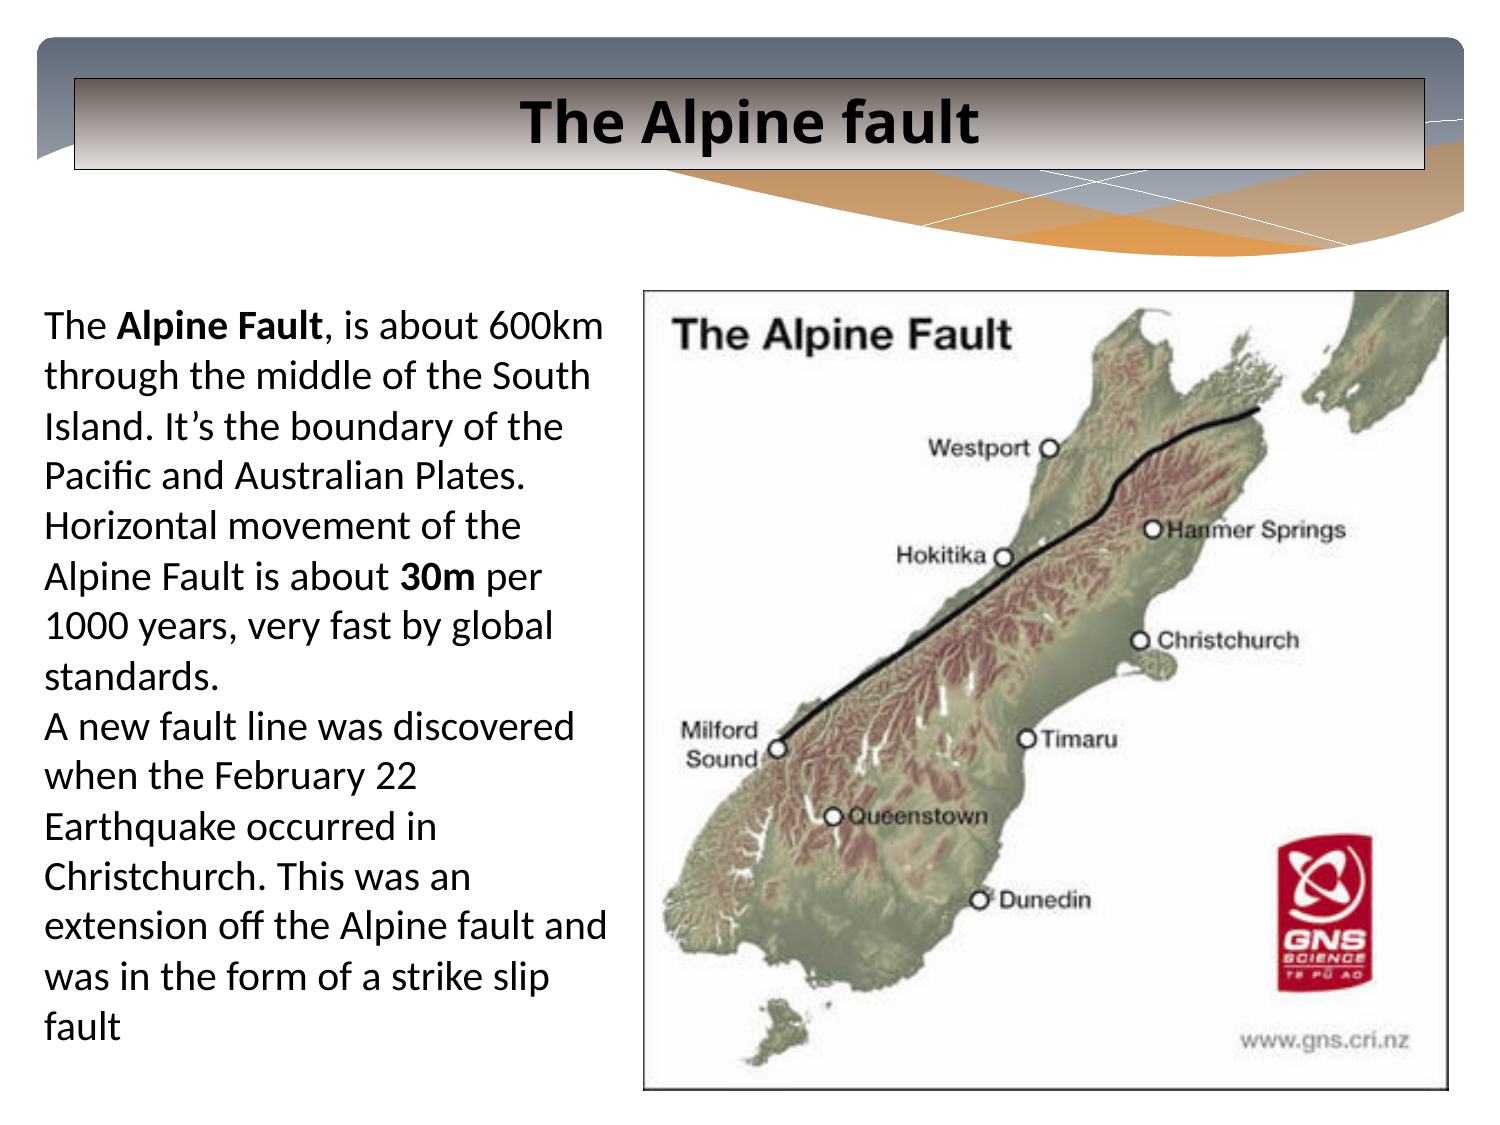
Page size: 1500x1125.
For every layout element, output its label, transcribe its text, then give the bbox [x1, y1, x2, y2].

picture [643, 290, 1449, 1092]
text_box The Alpine fault [74, 78, 1425, 170]
text_box The Alpine Fault, is about 600km through the middle of the South Island. It’s the boundary of the Pacific and Australian Plates. Horizontal movement of the Alpine Fault is about 30m per 1000 years, very fast by global standards. A new fault line was discovered when the February 22 Earthquake occurred in Christchurch. This was an extension off the Alpine fault and was in the form of a strike slip fault [29, 290, 632, 1056]
